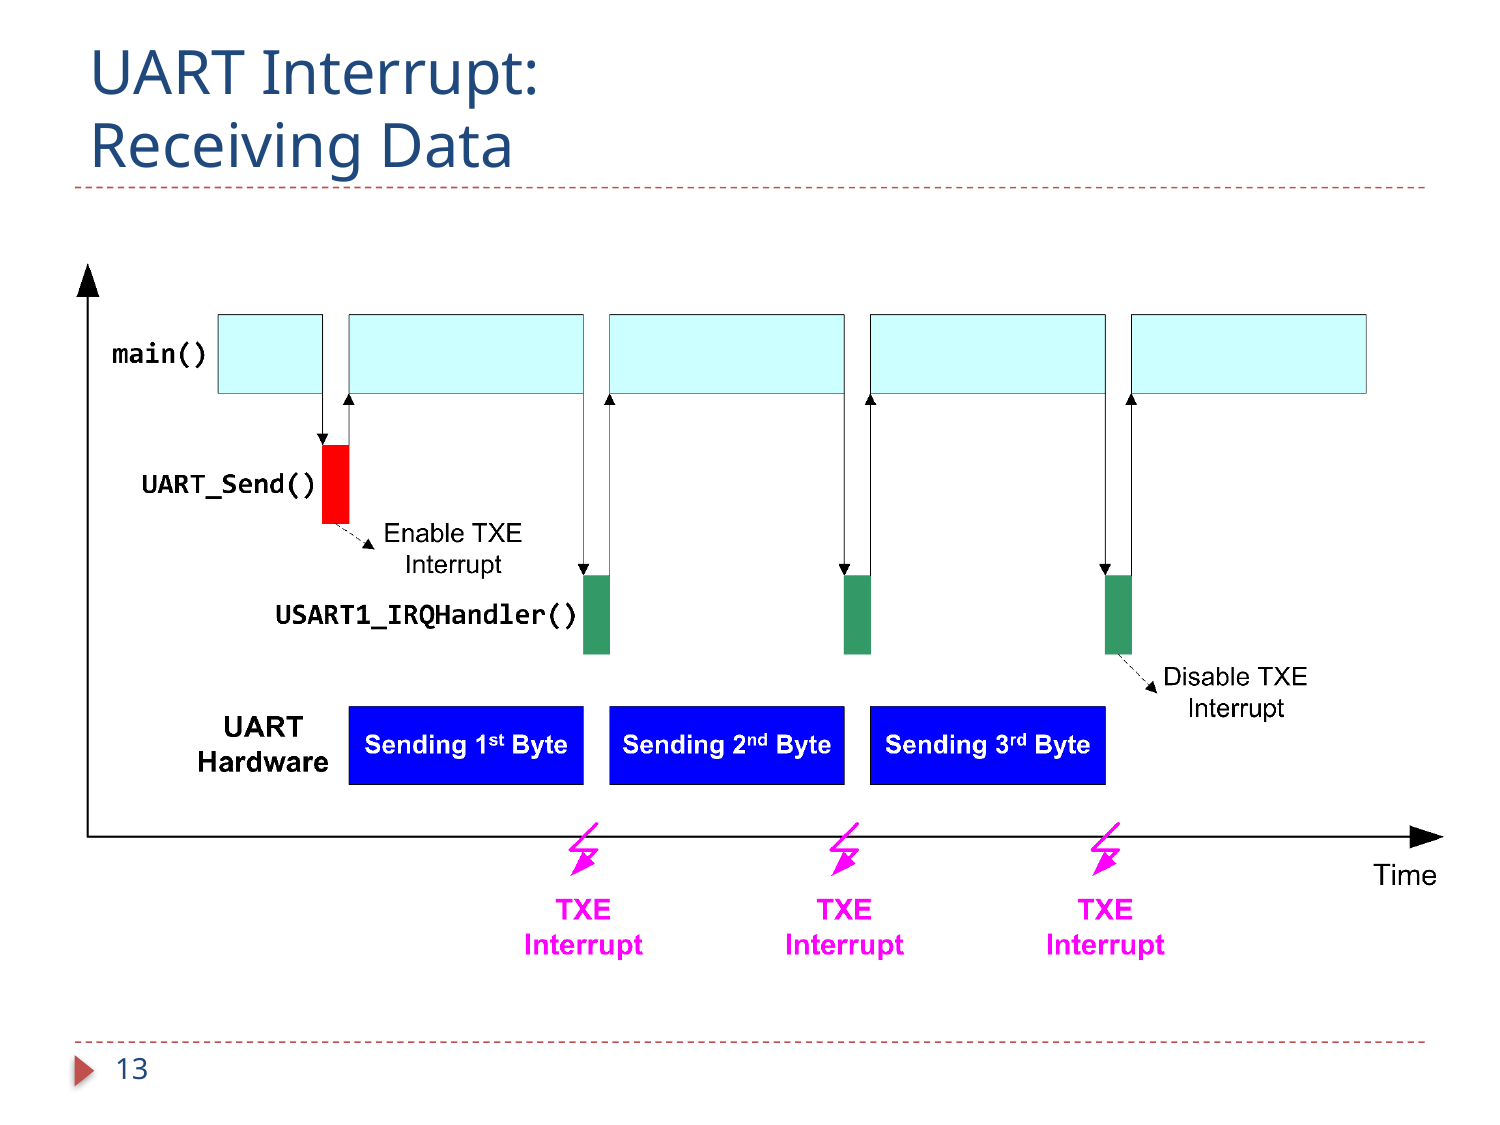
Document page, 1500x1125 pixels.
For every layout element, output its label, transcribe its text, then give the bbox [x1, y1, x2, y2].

title UART Interrupt: Receiving Data [75, 24, 1425, 188]
slide_number 13 [100, 1042, 426, 1103]
picture [76, 262, 1444, 963]
